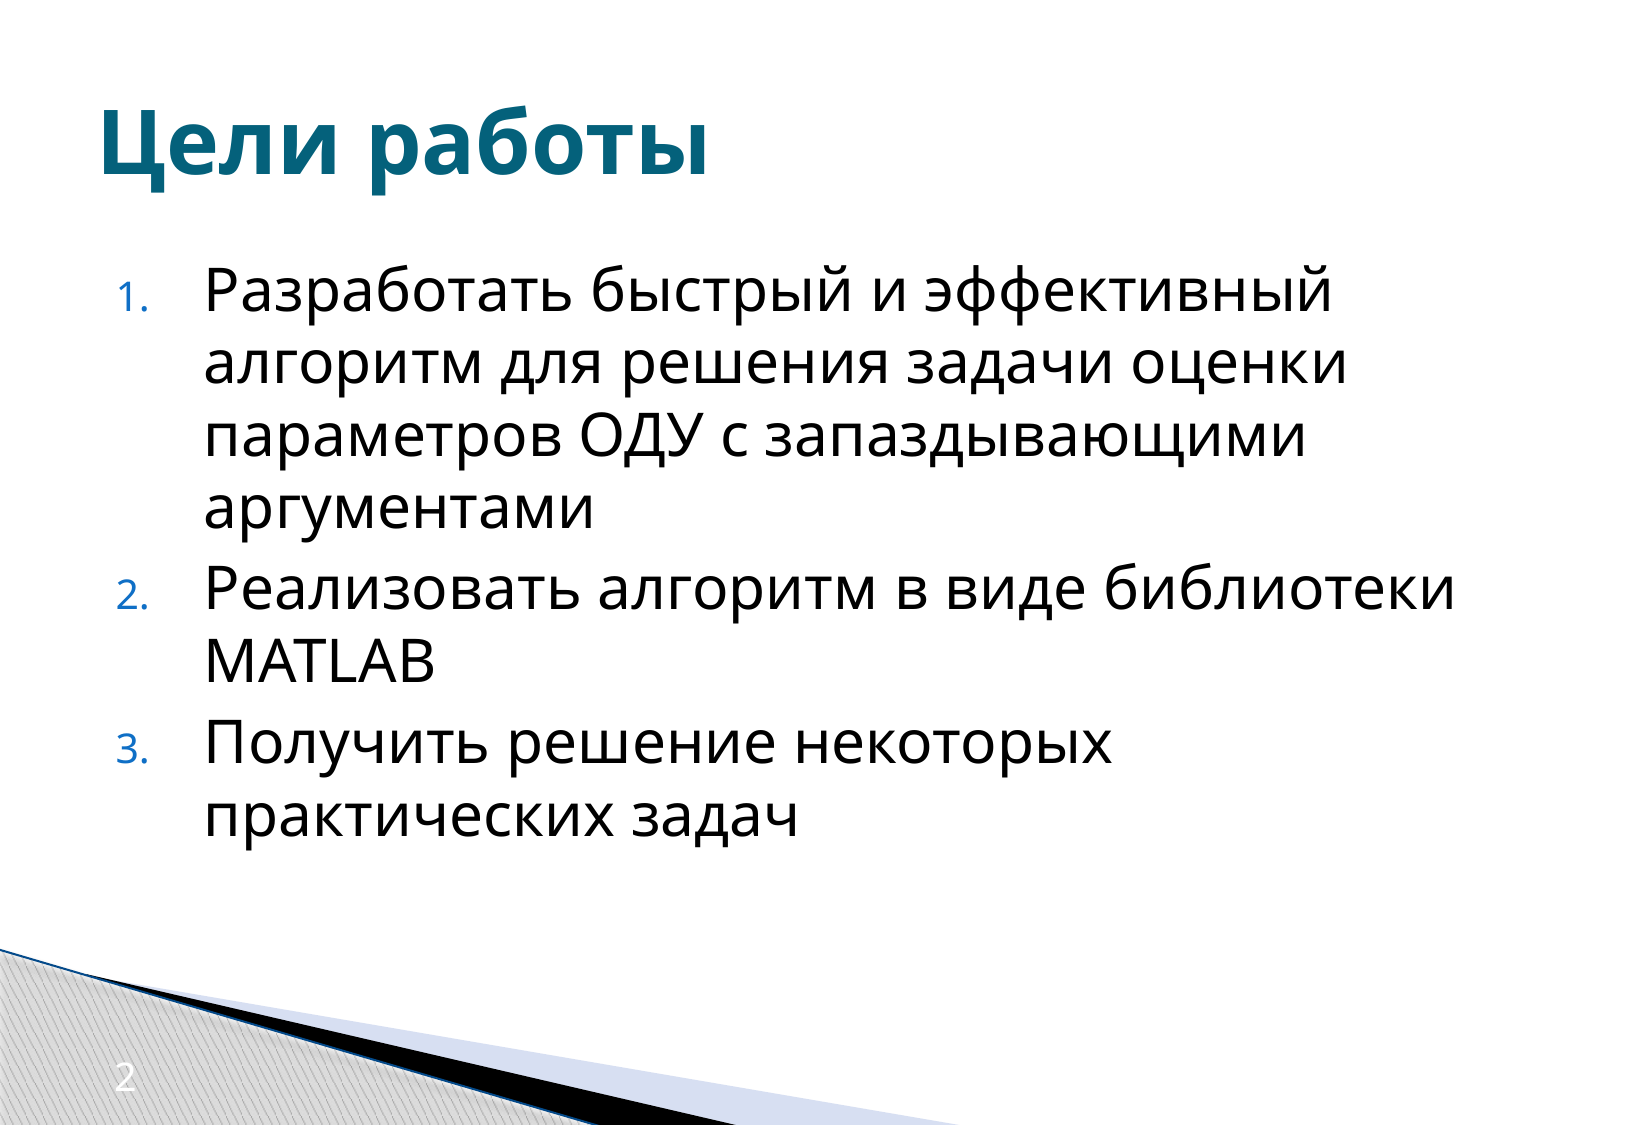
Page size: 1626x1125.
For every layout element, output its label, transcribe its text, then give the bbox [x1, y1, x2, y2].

title Цели работы [81, 45, 1544, 233]
slide_number 2 [38, 1042, 153, 1114]
list Разработать быстрый и эффективный алгоритм для решения задачи оценки параметров ОДУ с запаздывающими аргументами Реализовать алгоритм в виде библиотеки MATLAB Получить решение некоторых практических задач [80, 242, 1544, 986]
